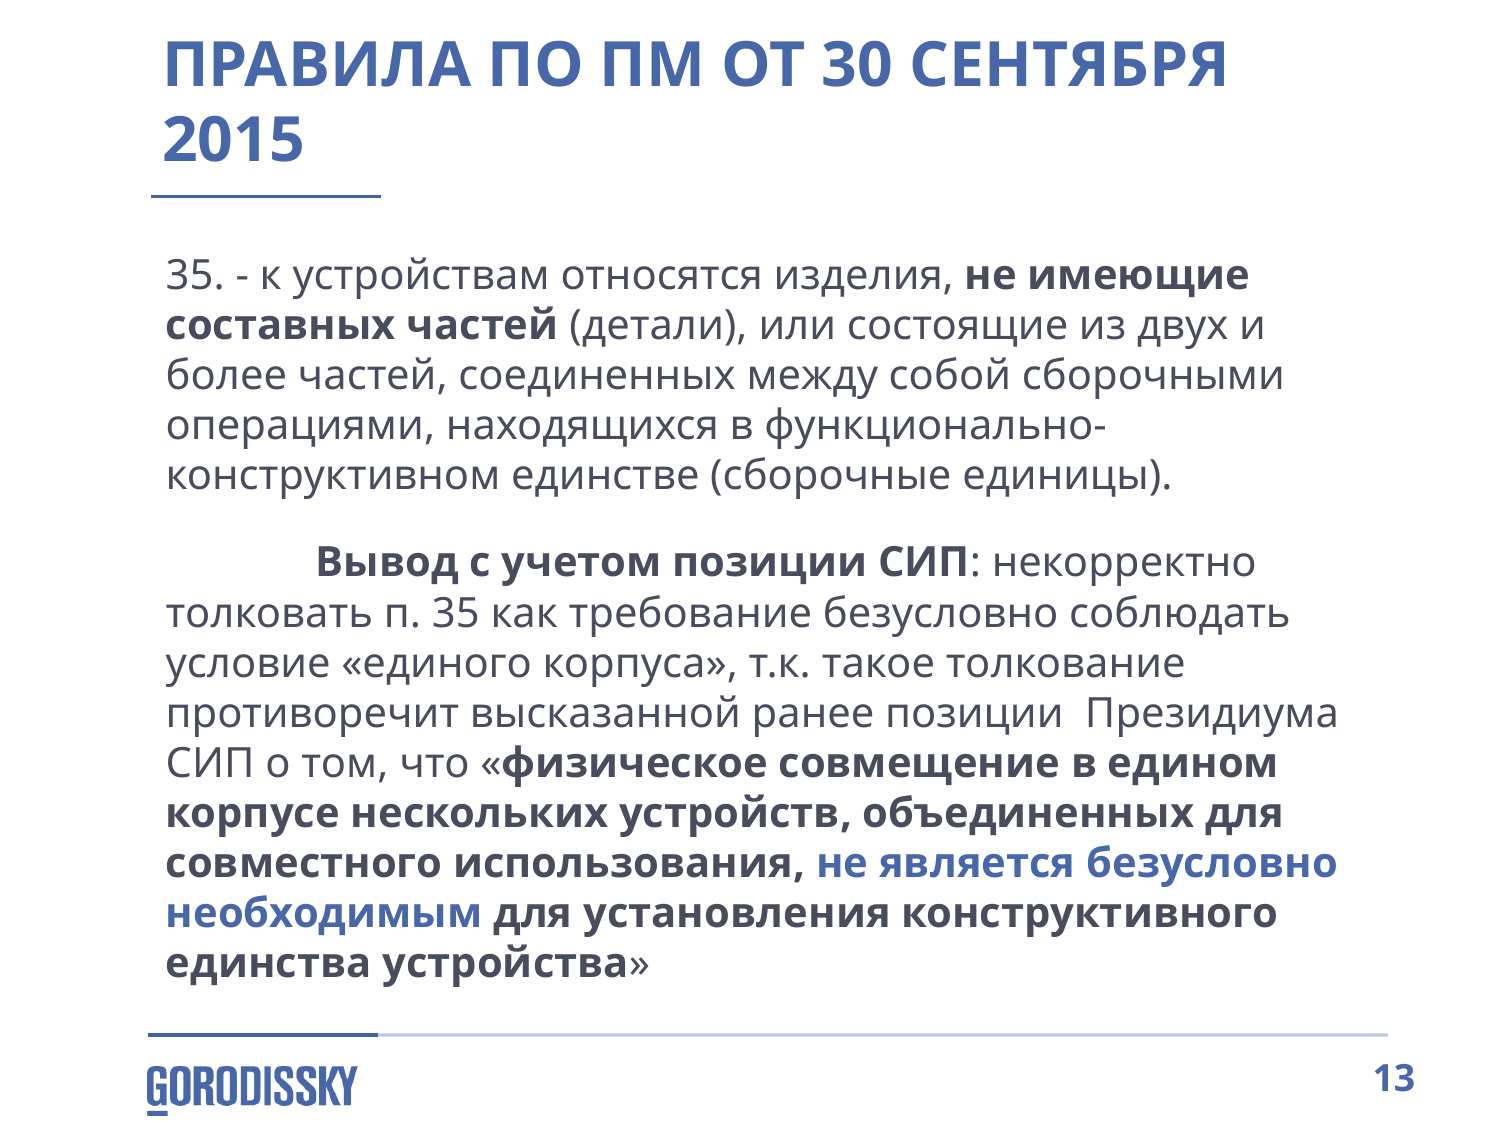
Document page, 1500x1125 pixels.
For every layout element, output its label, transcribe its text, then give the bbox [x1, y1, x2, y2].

list Правила по ПМ от 30 сентября 2015 [147, 36, 1388, 181]
list 35. - к устройствам относятся изделия, не имеющие составных частей (детали), или состоящие из двух и более частей, соединенных между собой сборочными операциями, находящихся в функционально-конструктивном единстве (сборочные единицы). Вывод с учетом позиции СИП: некорректно толковать п. 35 как требование безусловно соблюдать условие «единого корпуса», т.к. такое толкование противоречит высказанной ранее позиции Президиума СИП о том, что «физическое совмещение в едином корпусе нескольких устройств, объединенных для совместного использования, не является безусловно необходимым для установления конструктивного единства устройства» [150, 240, 1388, 960]
picture [133, 1053, 382, 1116]
